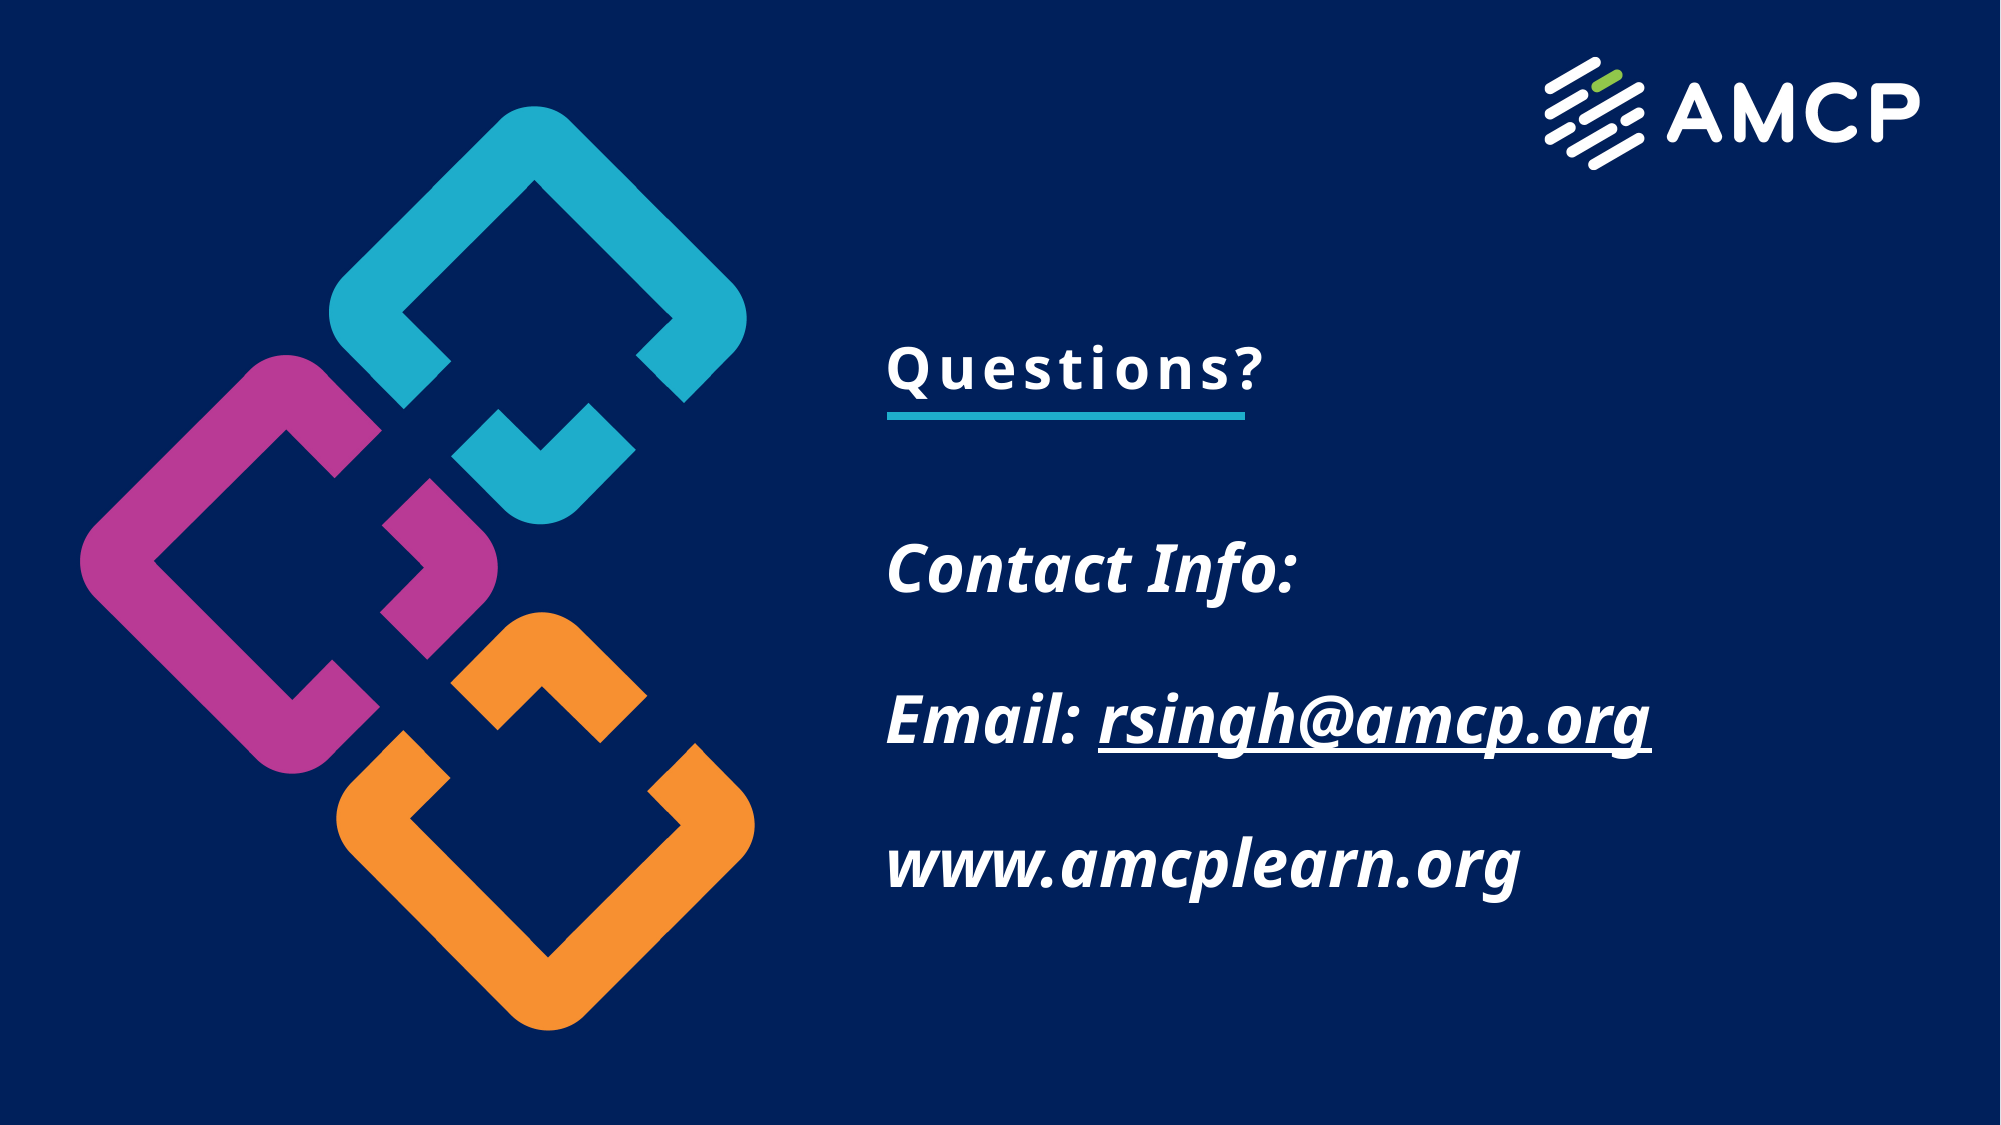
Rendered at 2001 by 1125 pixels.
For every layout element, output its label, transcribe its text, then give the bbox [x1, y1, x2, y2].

list Questions? [871, 331, 1858, 440]
list Contact Info: Email: rsingh@amcp.org www.amcplearn.org [871, 527, 1911, 945]
picture [0, 0, 2001, 1125]
